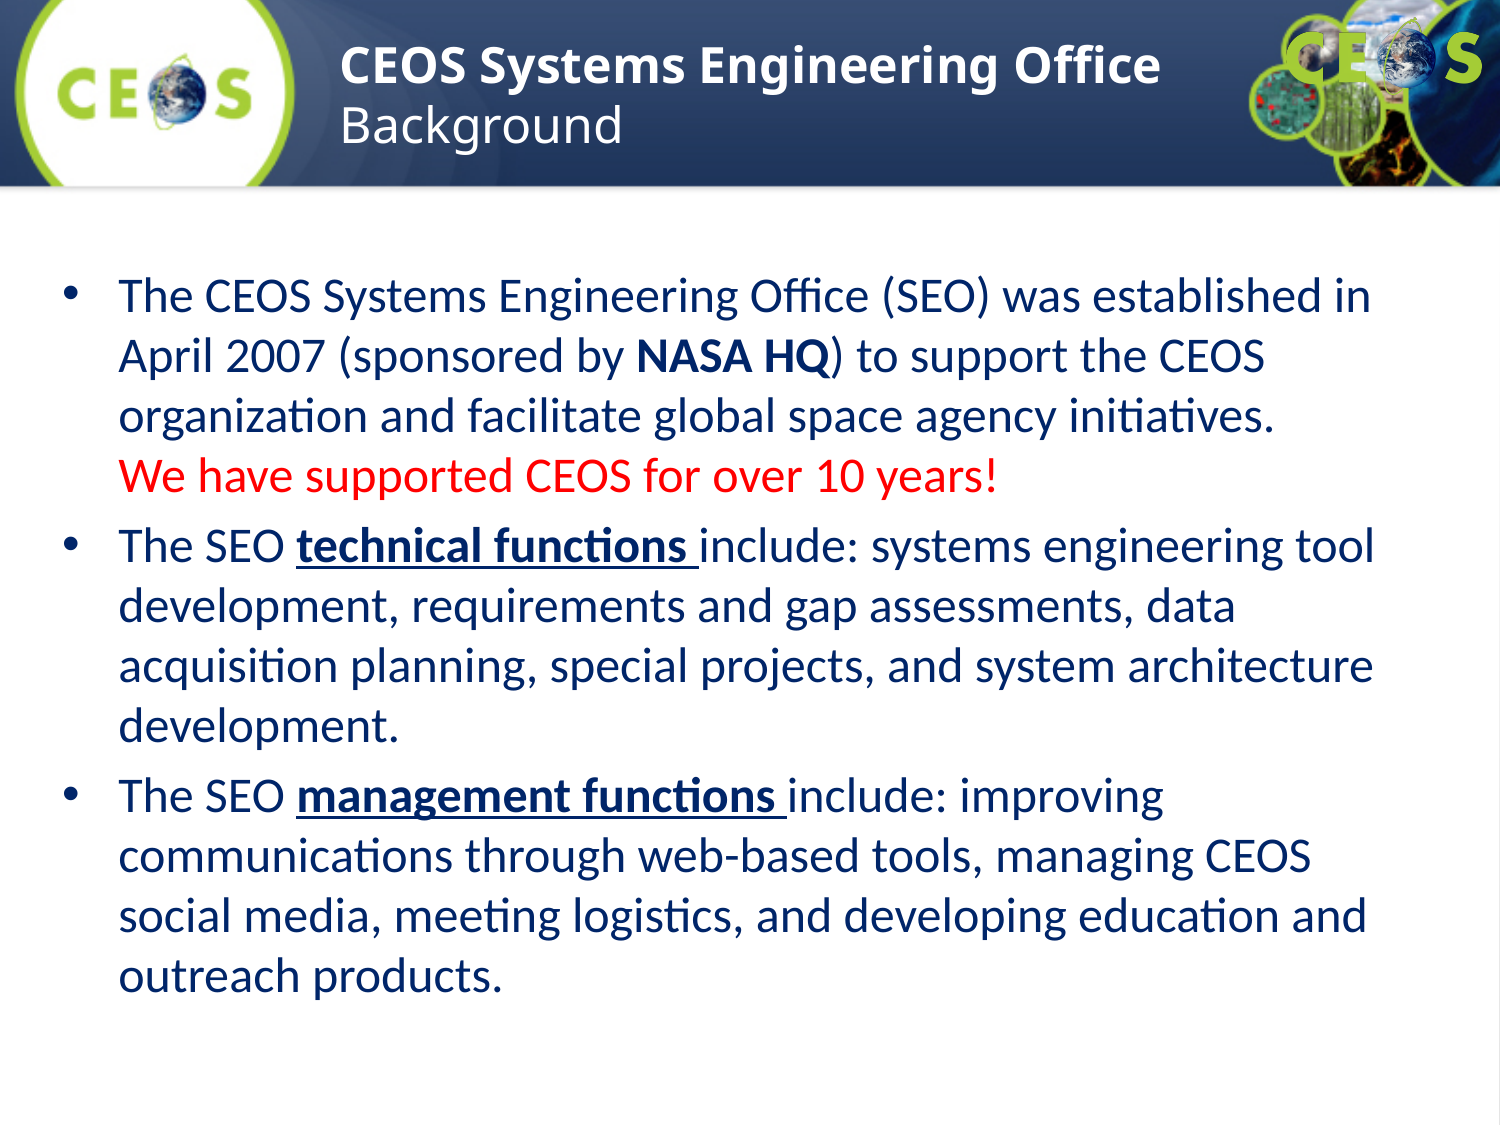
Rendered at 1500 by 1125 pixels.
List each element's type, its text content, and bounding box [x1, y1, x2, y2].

picture [0, 0, 1500, 1125]
title CEOS Systems Engineering Office Background [325, 26, 1263, 229]
text_box The CEOS Systems Engineering Office (SEO) was established in April 2007 (sponsored by NASA HQ) to support the CEOS organization and facilitate global space agency initiatives. We have supported CEOS for over 10 years! The SEO technical functions include: systems engineering tool development, requirements and gap assessments, data acquisition planning, special projects, and system architecture development. The SEO management functions include: improving communications through web-based tools, managing CEOS social media, meeting logistics, and developing education and outreach products. [47, 255, 1398, 998]
